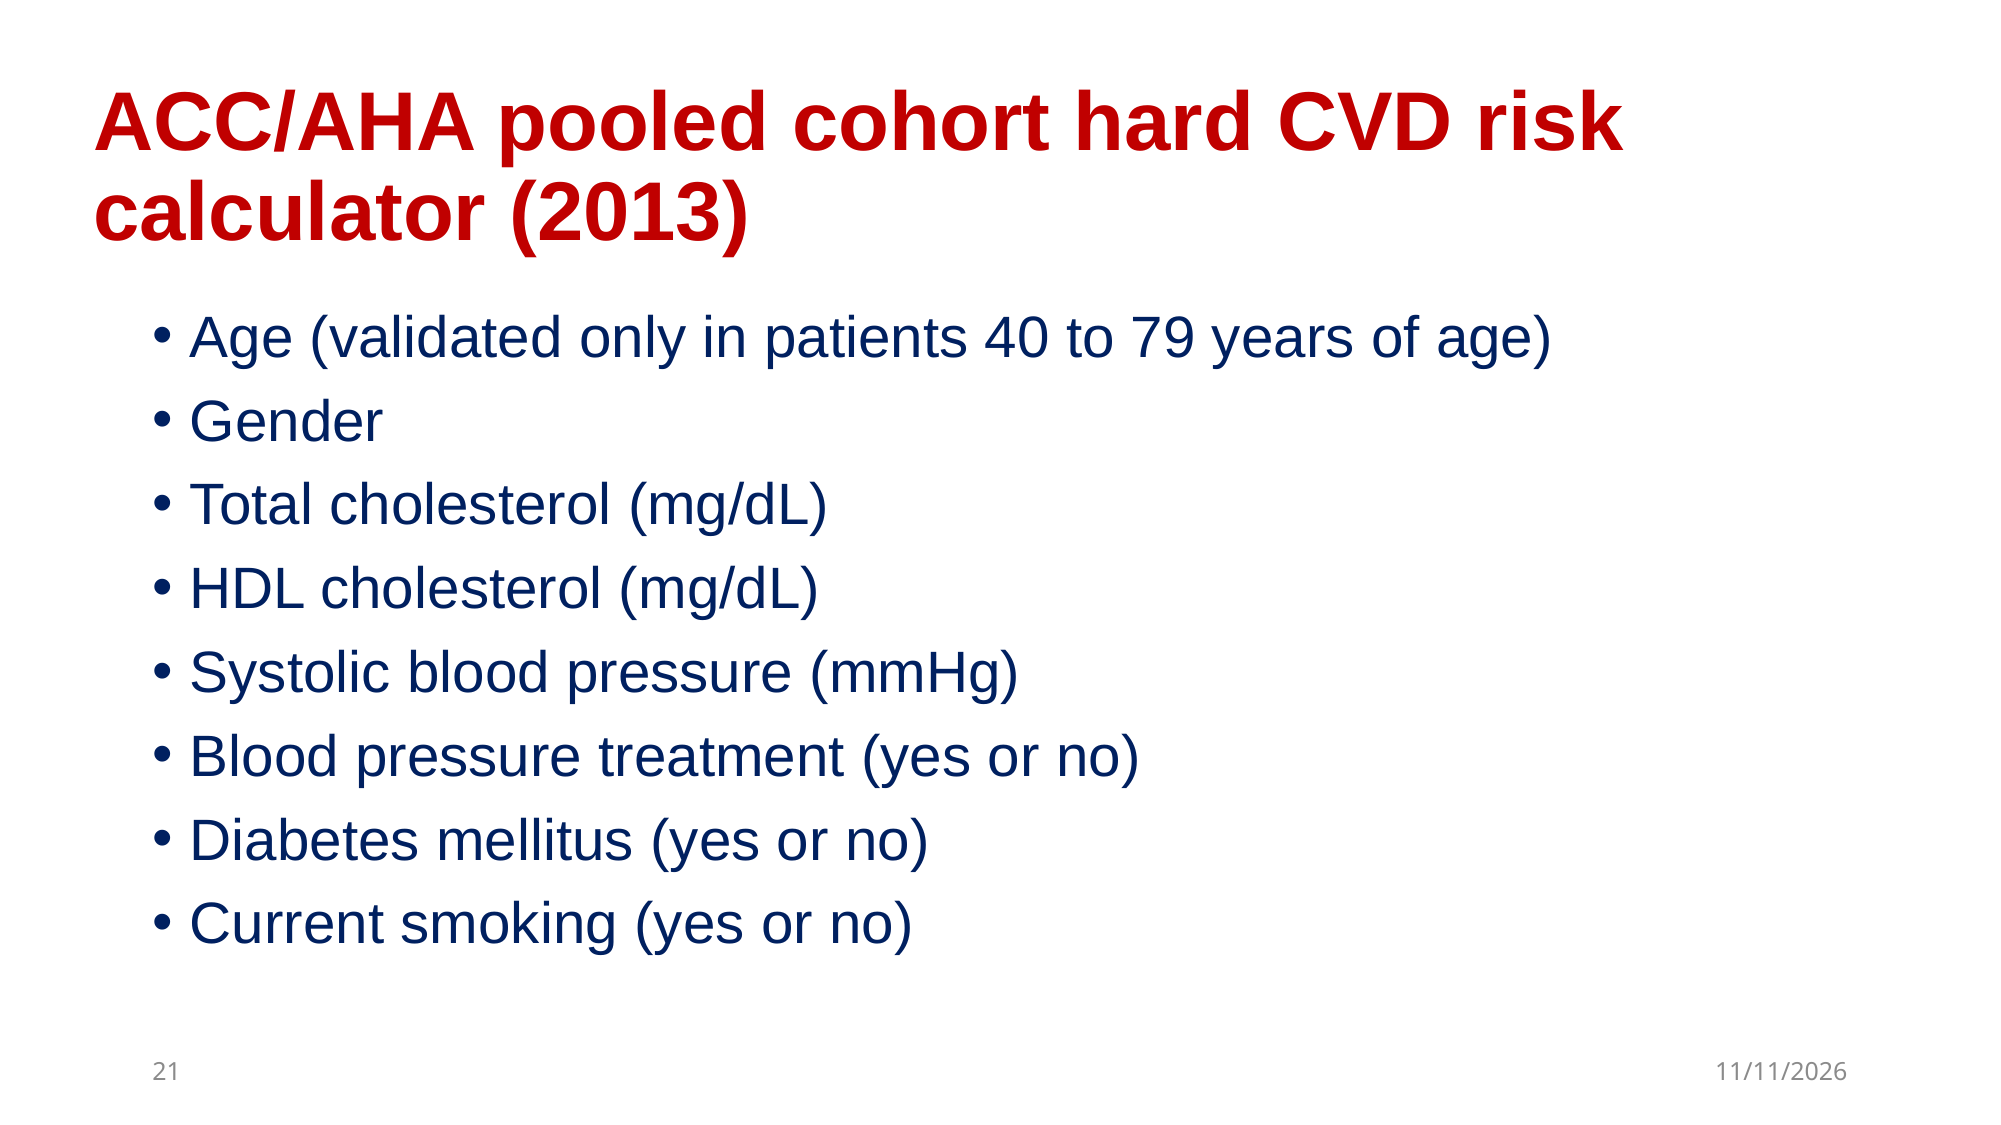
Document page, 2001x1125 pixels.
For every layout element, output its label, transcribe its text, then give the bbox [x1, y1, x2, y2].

list Age (validated only in patients 40 to 79 years of age) Gender Total cholesterol (mg/dL) HDL cholesterol (mg/dL) Systolic blood pressure (mmHg) Blood pressure treatment (yes or no) Diabetes mellitus (yes or no) Current smoking (yes or no) [137, 299, 1863, 1014]
title ACC/AHA pooled cohort hard CVD risk calculator (2013) [78, 59, 1937, 278]
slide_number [1412, 1042, 1863, 1103]
slide_number 21 [137, 1042, 588, 1103]
